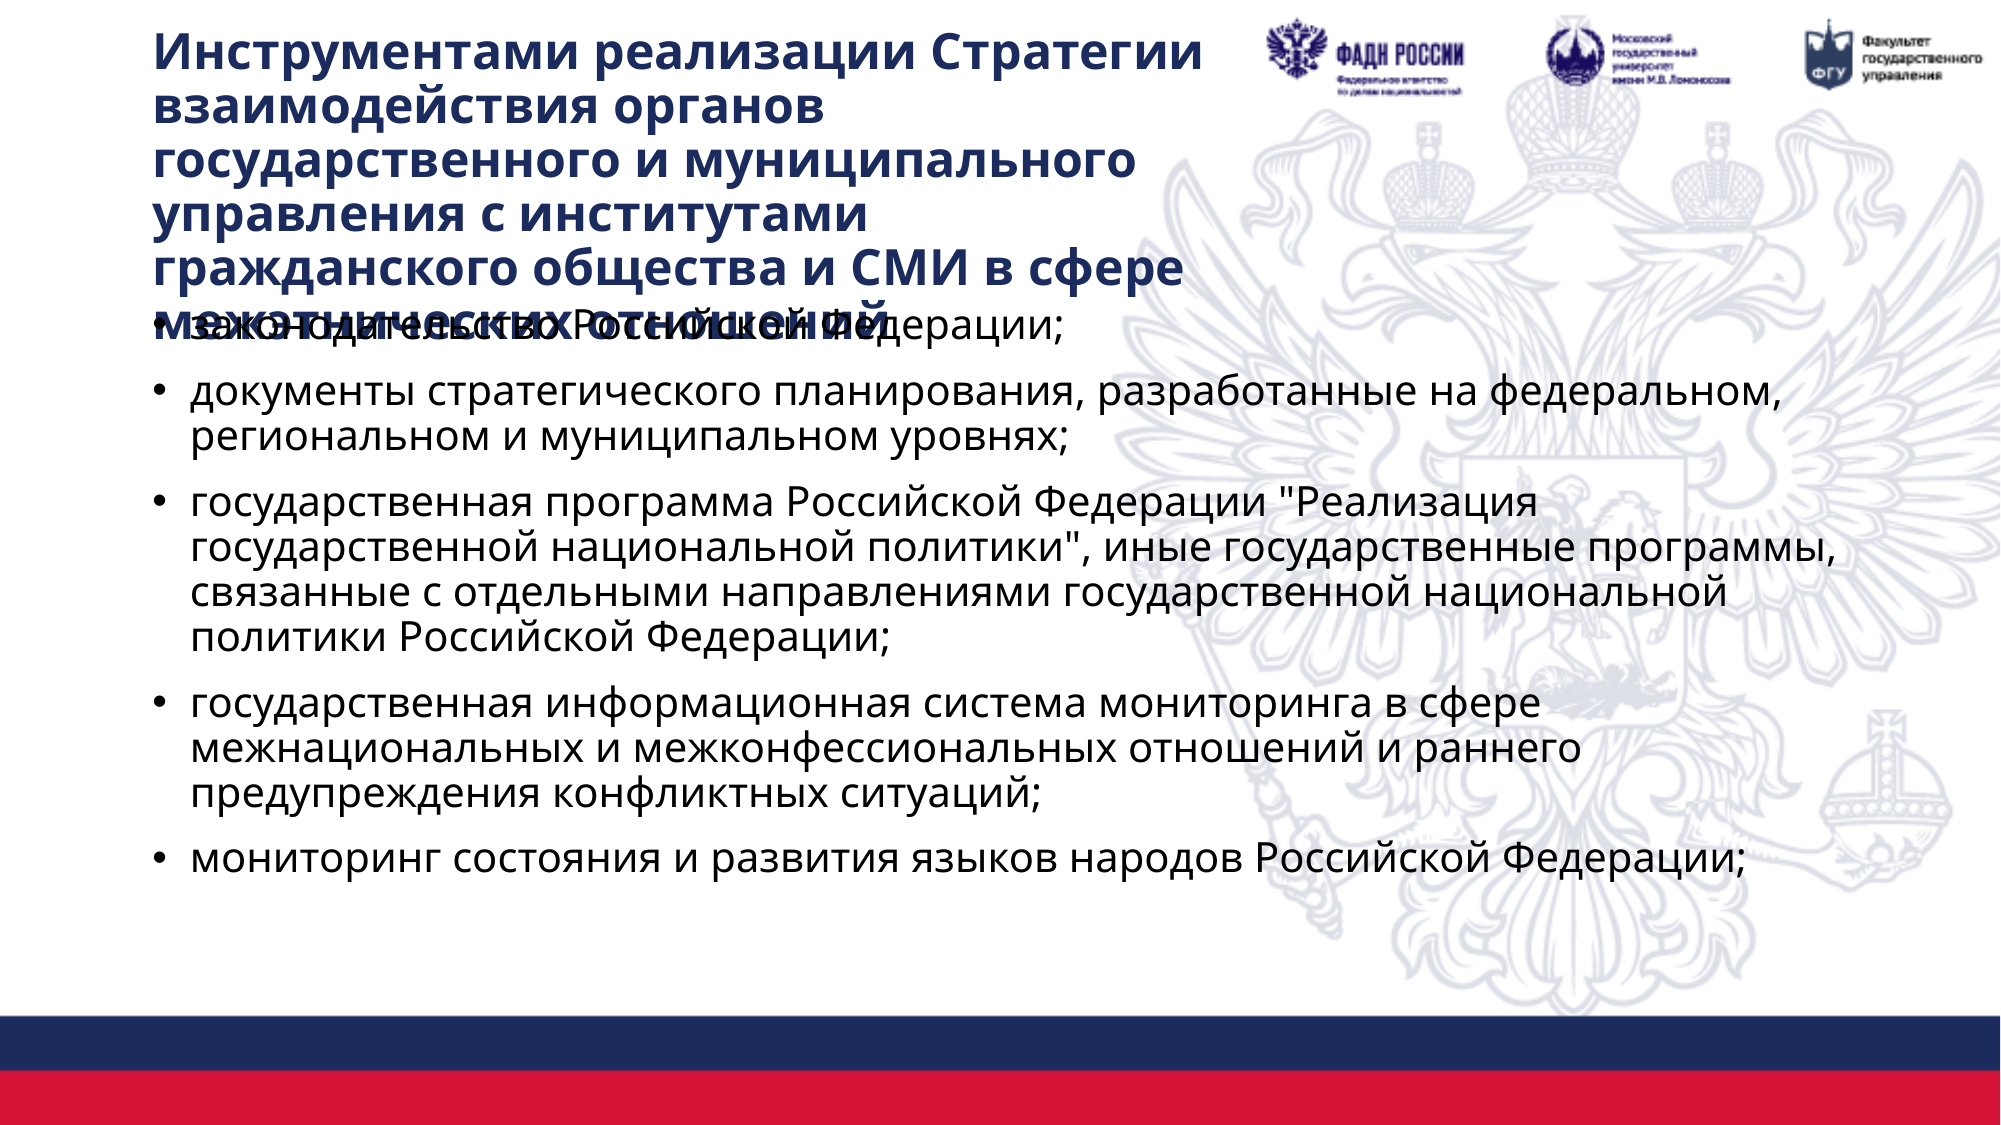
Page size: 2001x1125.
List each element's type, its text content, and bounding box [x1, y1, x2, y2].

picture [0, 0, 2001, 1125]
title Инструментами реализации Стратегии взаимодействия органов государственного и муниципального управления с институтами гражданского общества и СМИ в сфере межэтнических отношений [137, 19, 1258, 295]
list законодательство Российской Федерации; документы стратегического планирования, разработанные на федеральном, региональном и муниципальном уровнях; государственная программа Российской Федерации "Реализация государственной национальной политики", иные государственные программы, связанные с отдельными направлениями государственной национальной политики Российской Федерации; государственная информационная система мониторинга в сфере межнациональных и межконфессиональных отношений и раннего предупреждения конфликтных ситуаций; мониторинг состояния и развития языков народов Российской Федерации; [137, 296, 1863, 922]
